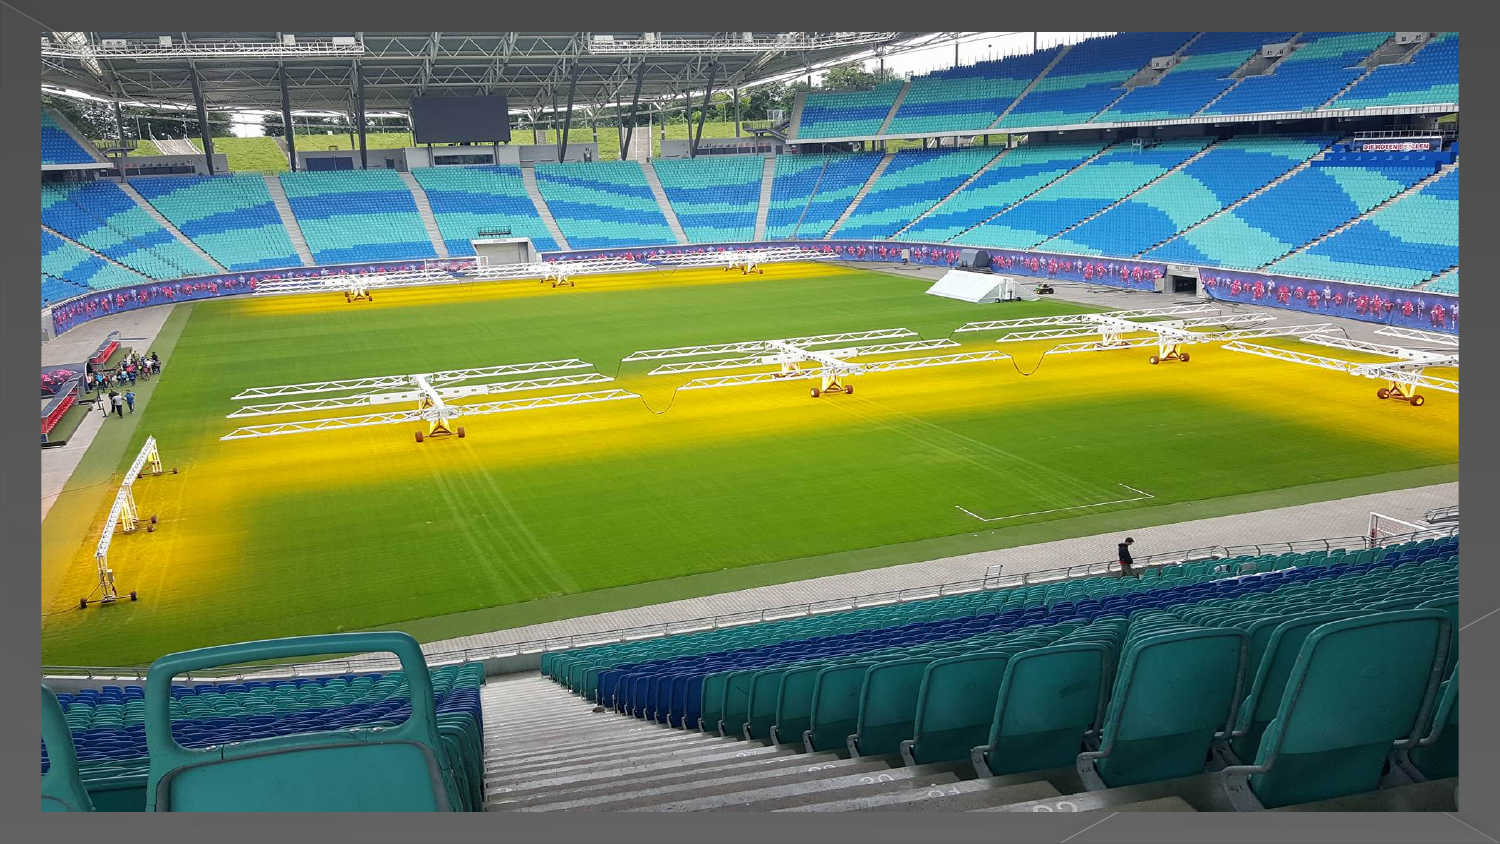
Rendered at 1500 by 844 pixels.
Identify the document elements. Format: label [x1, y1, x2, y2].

picture [41, 31, 1459, 812]
